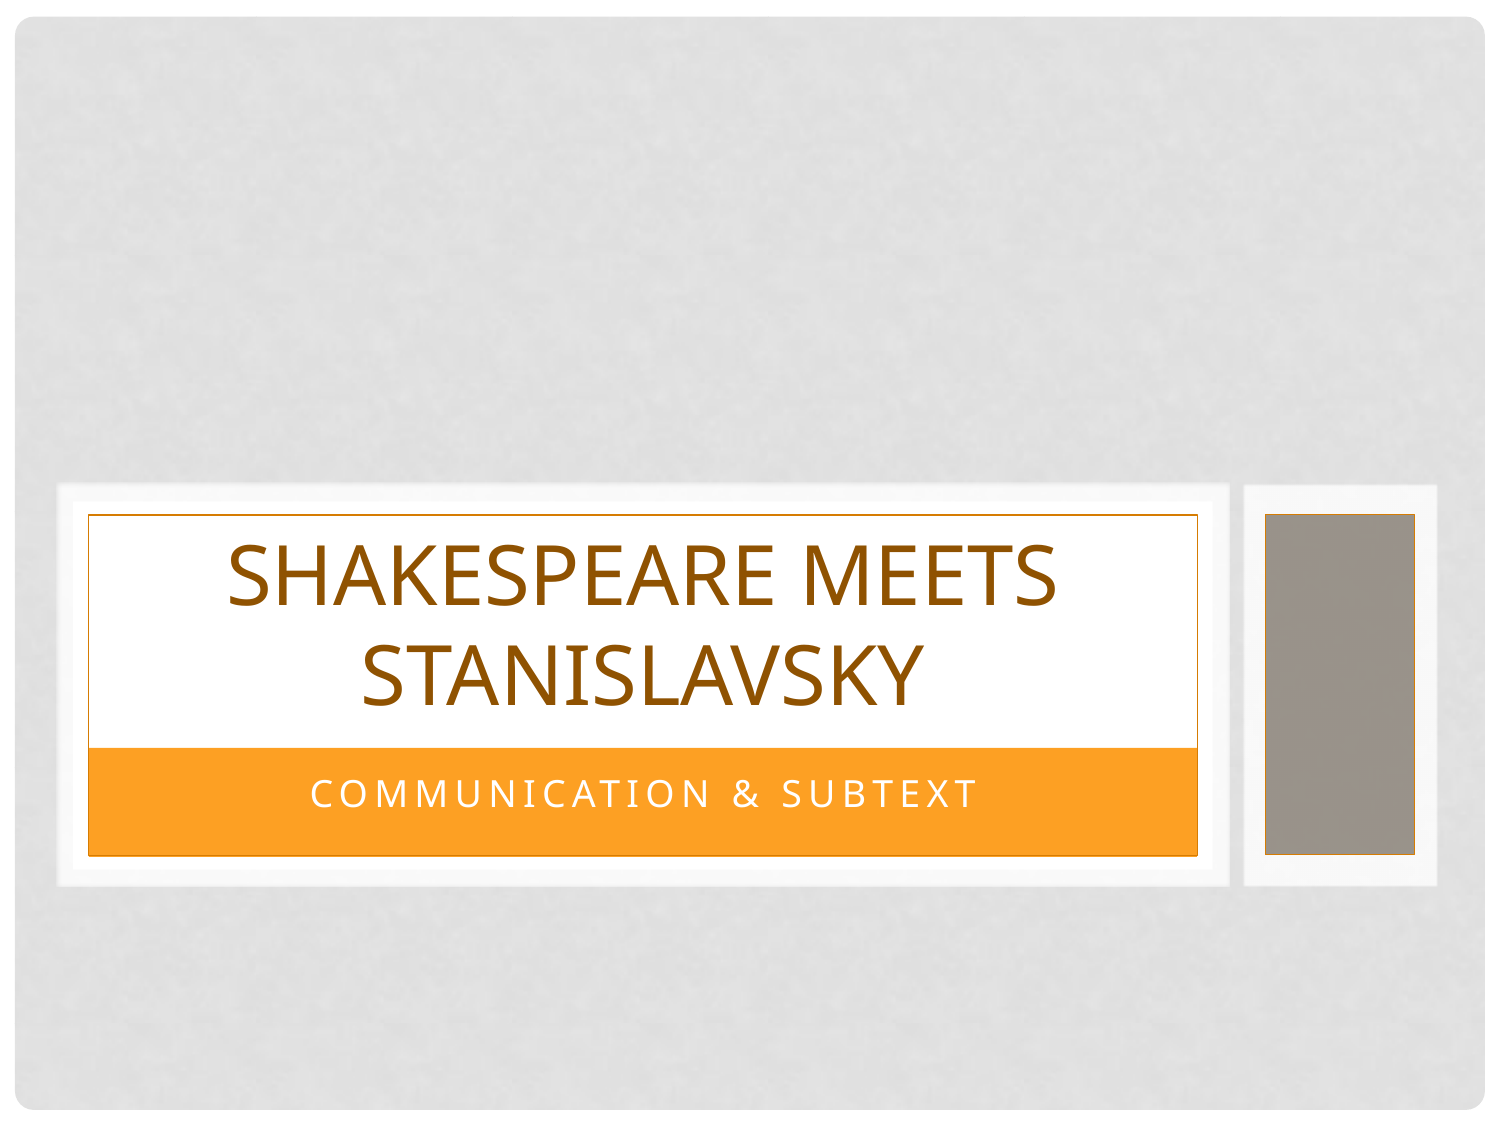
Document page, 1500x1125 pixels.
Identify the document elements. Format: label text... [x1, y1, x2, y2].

subtitle Communication & Subtext [105, 762, 1181, 838]
title Shakespeare Meets Stanislavsky [99, 529, 1187, 730]
